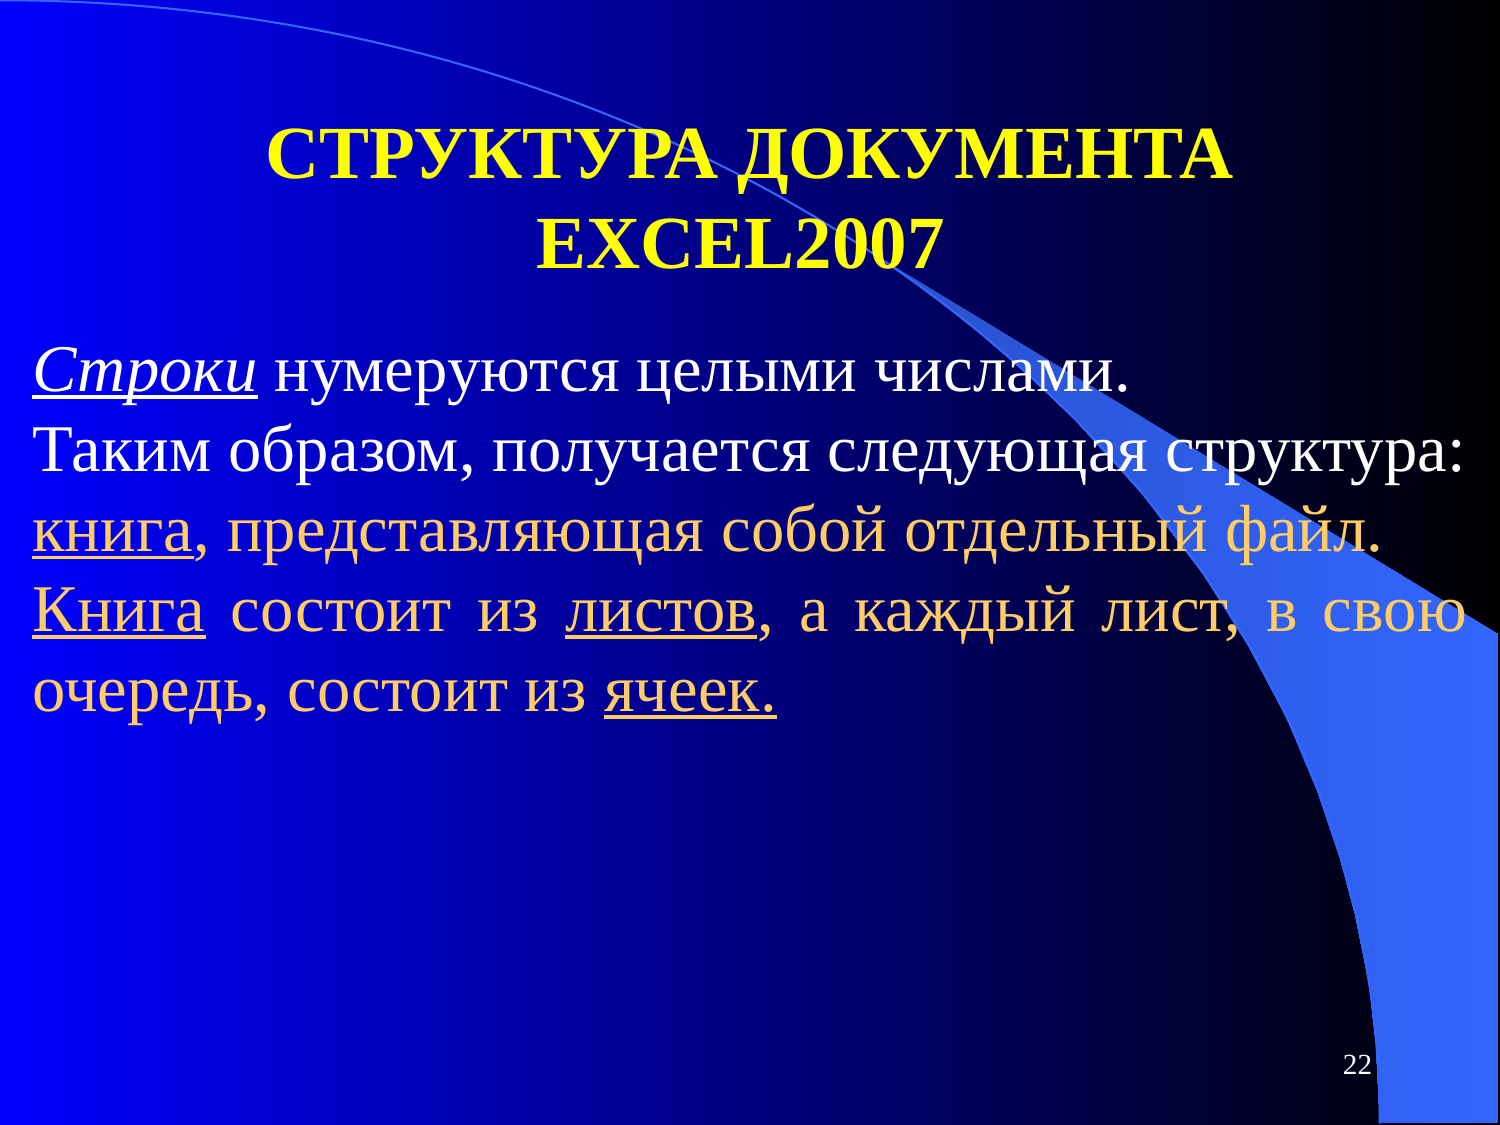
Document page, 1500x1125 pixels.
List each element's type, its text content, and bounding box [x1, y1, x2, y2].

slide_number 22 [1074, 1024, 1388, 1101]
title Структура документа Excel2007 [112, 99, 1388, 288]
text_box Строки нумеруются целыми числами. Таким образом, получается следующая структура: книга, представляющая собой отдельный файл. Книга состоит из листов, а каждый лист, в свою очередь, состоит из ячеек. [17, 317, 1483, 733]
